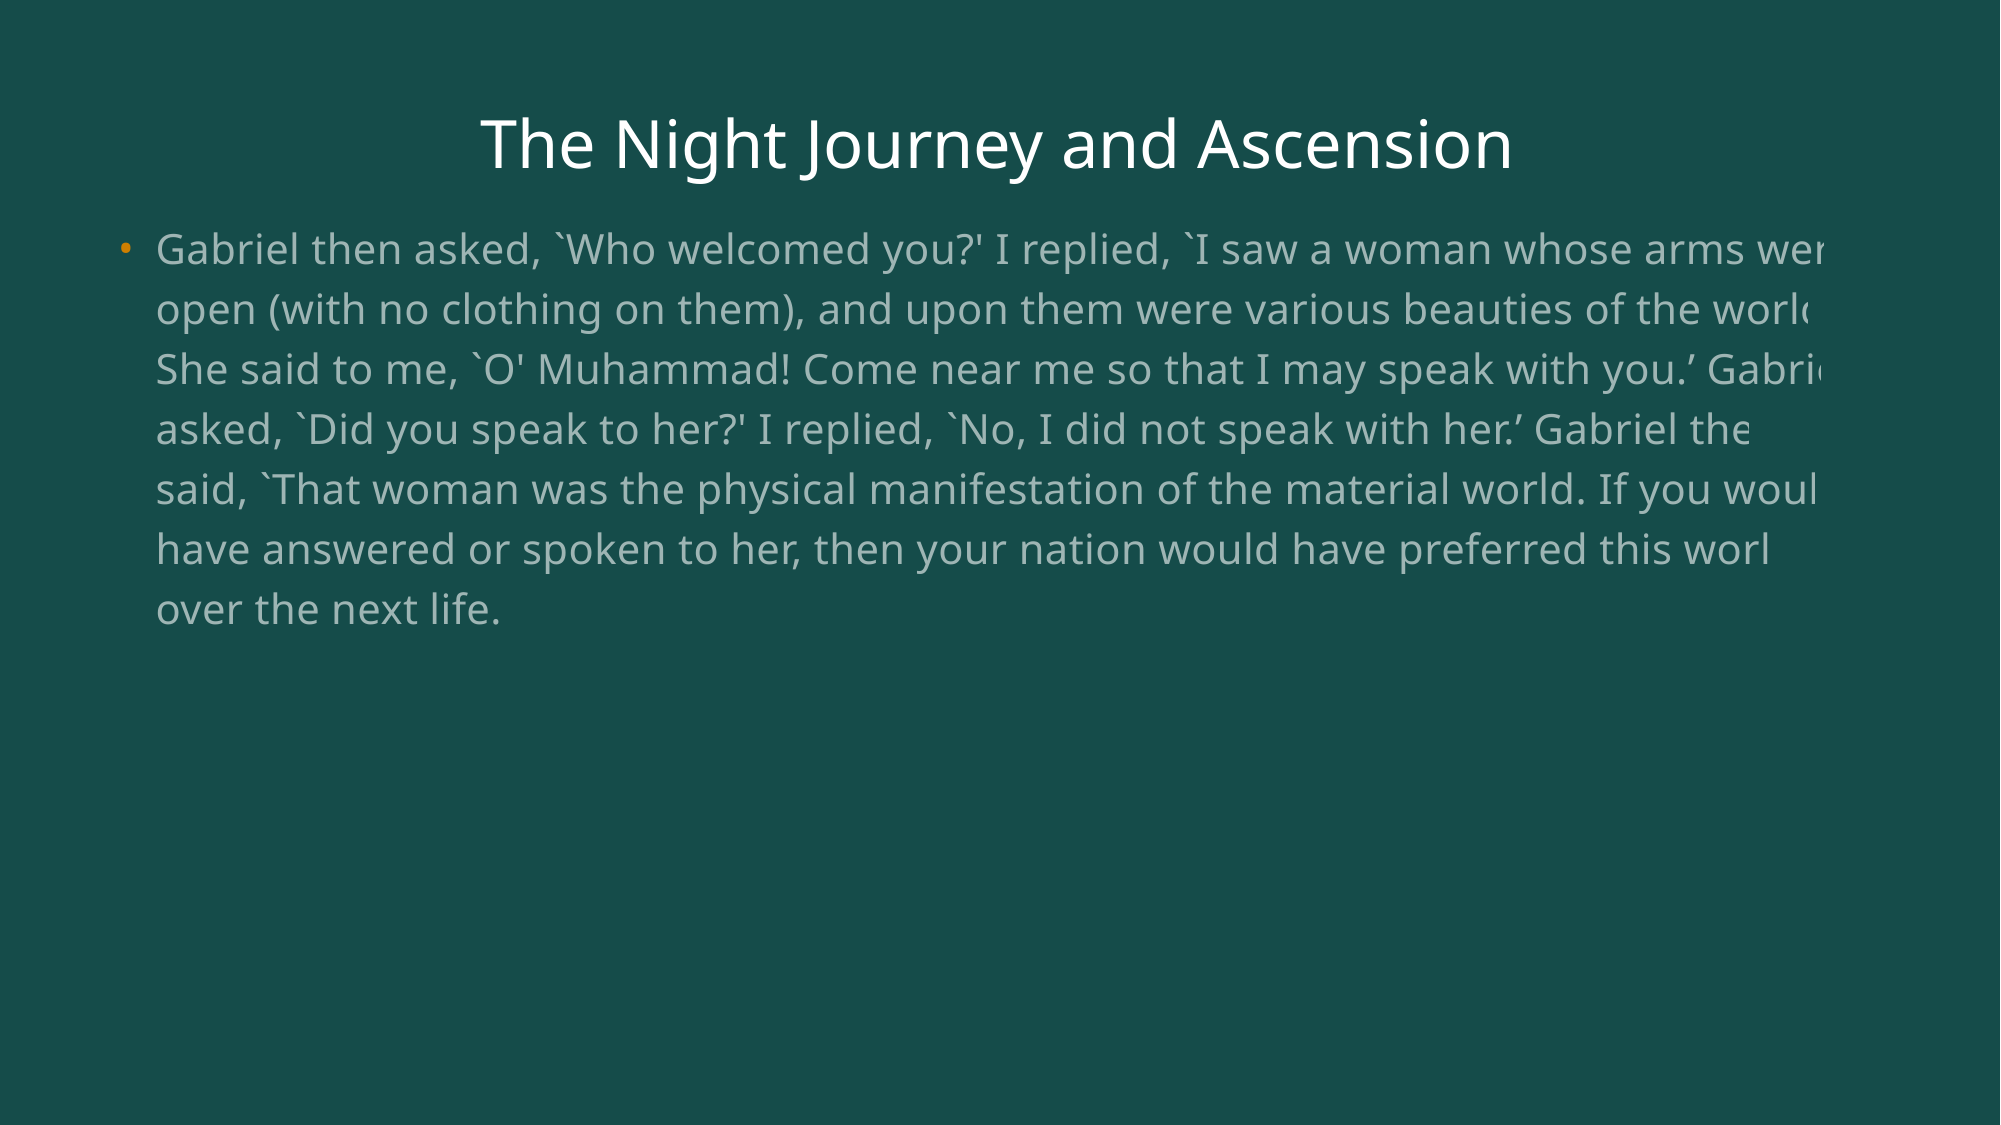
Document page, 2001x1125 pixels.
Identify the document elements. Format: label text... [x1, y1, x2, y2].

title The Night Journey and Ascension [118, 101, 1878, 212]
list Gabriel then asked, `Who welcomed you?' I replied, `I saw a woman whose arms were open (with no clothing on them), and upon them were various beauties of the world. She said to me, `O' Muhammad! Come near me so that I may speak with you.’ Gabriel asked, `Did you speak to her?' I replied, `No, I did not speak with her.’ Gabriel then said, `That woman was the physical manifestation of the material world. If you would have answered or spoken to her, then your nation would have preferred this world over the next life.' [118, 212, 1878, 947]
